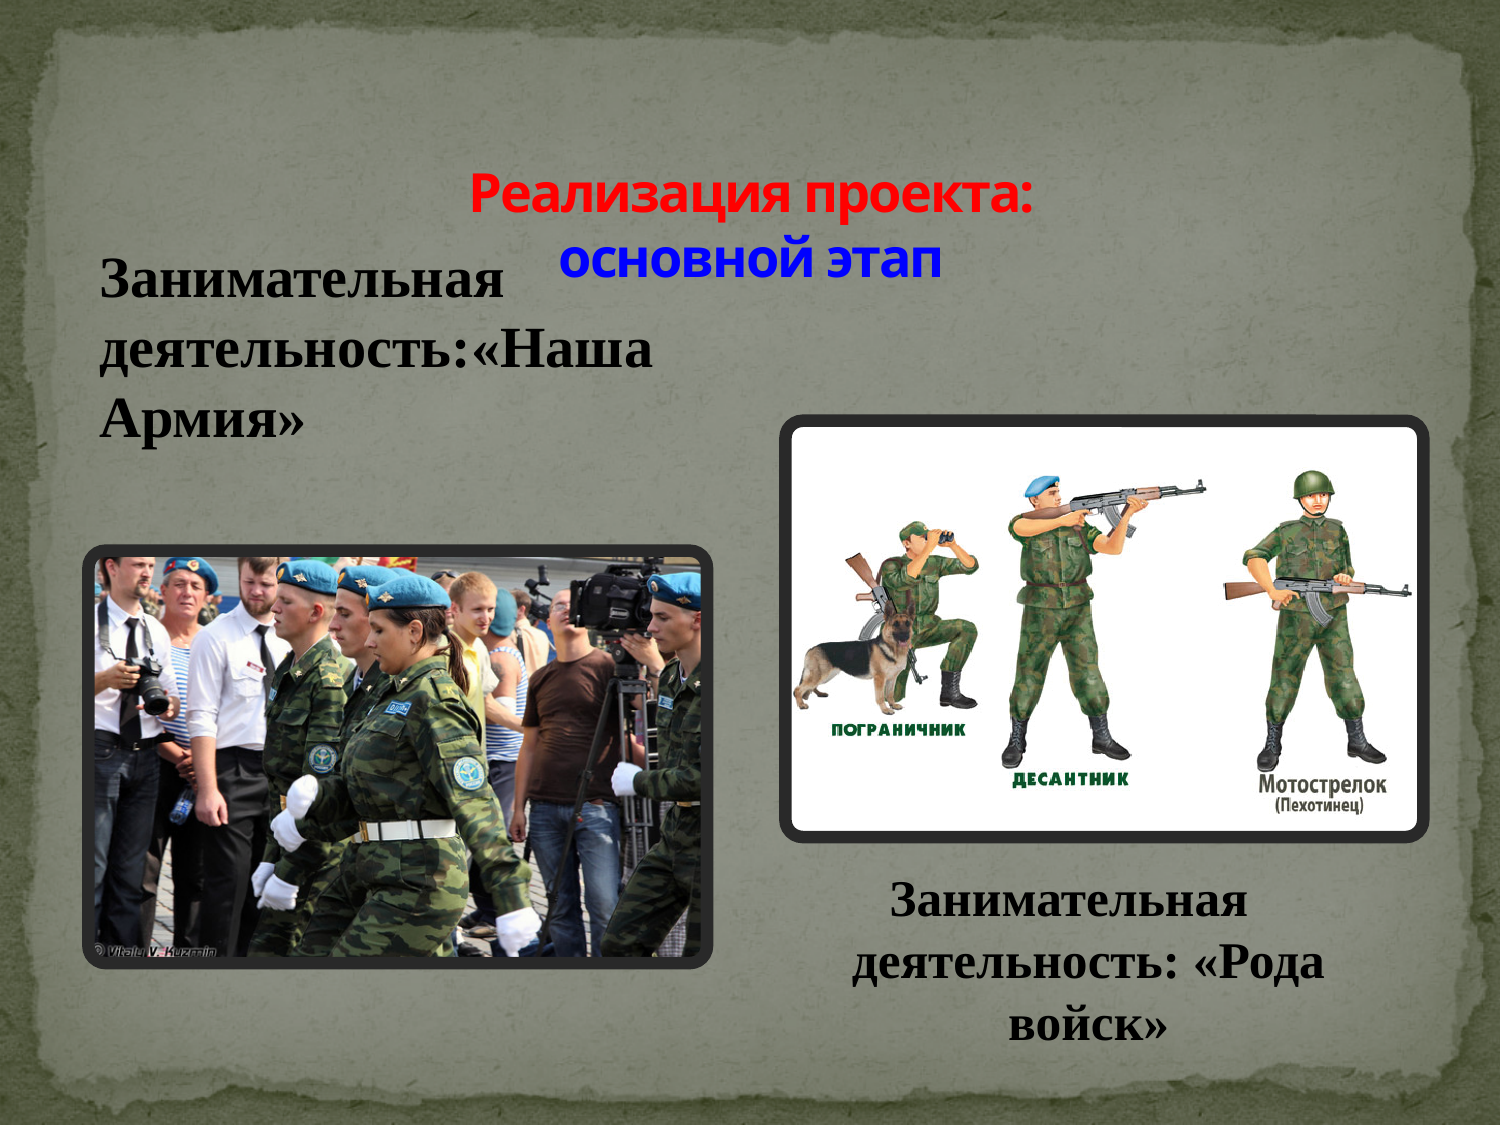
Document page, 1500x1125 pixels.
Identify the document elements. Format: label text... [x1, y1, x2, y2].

picture [786, 421, 1424, 838]
text_box Занимательная деятельность:«Наша Армия» [84, 231, 699, 457]
title Реализация проекта: основной этап [76, 149, 1427, 350]
picture [89, 551, 708, 964]
list Занимательная деятельность: «Рода войск» [726, 857, 1412, 1059]
